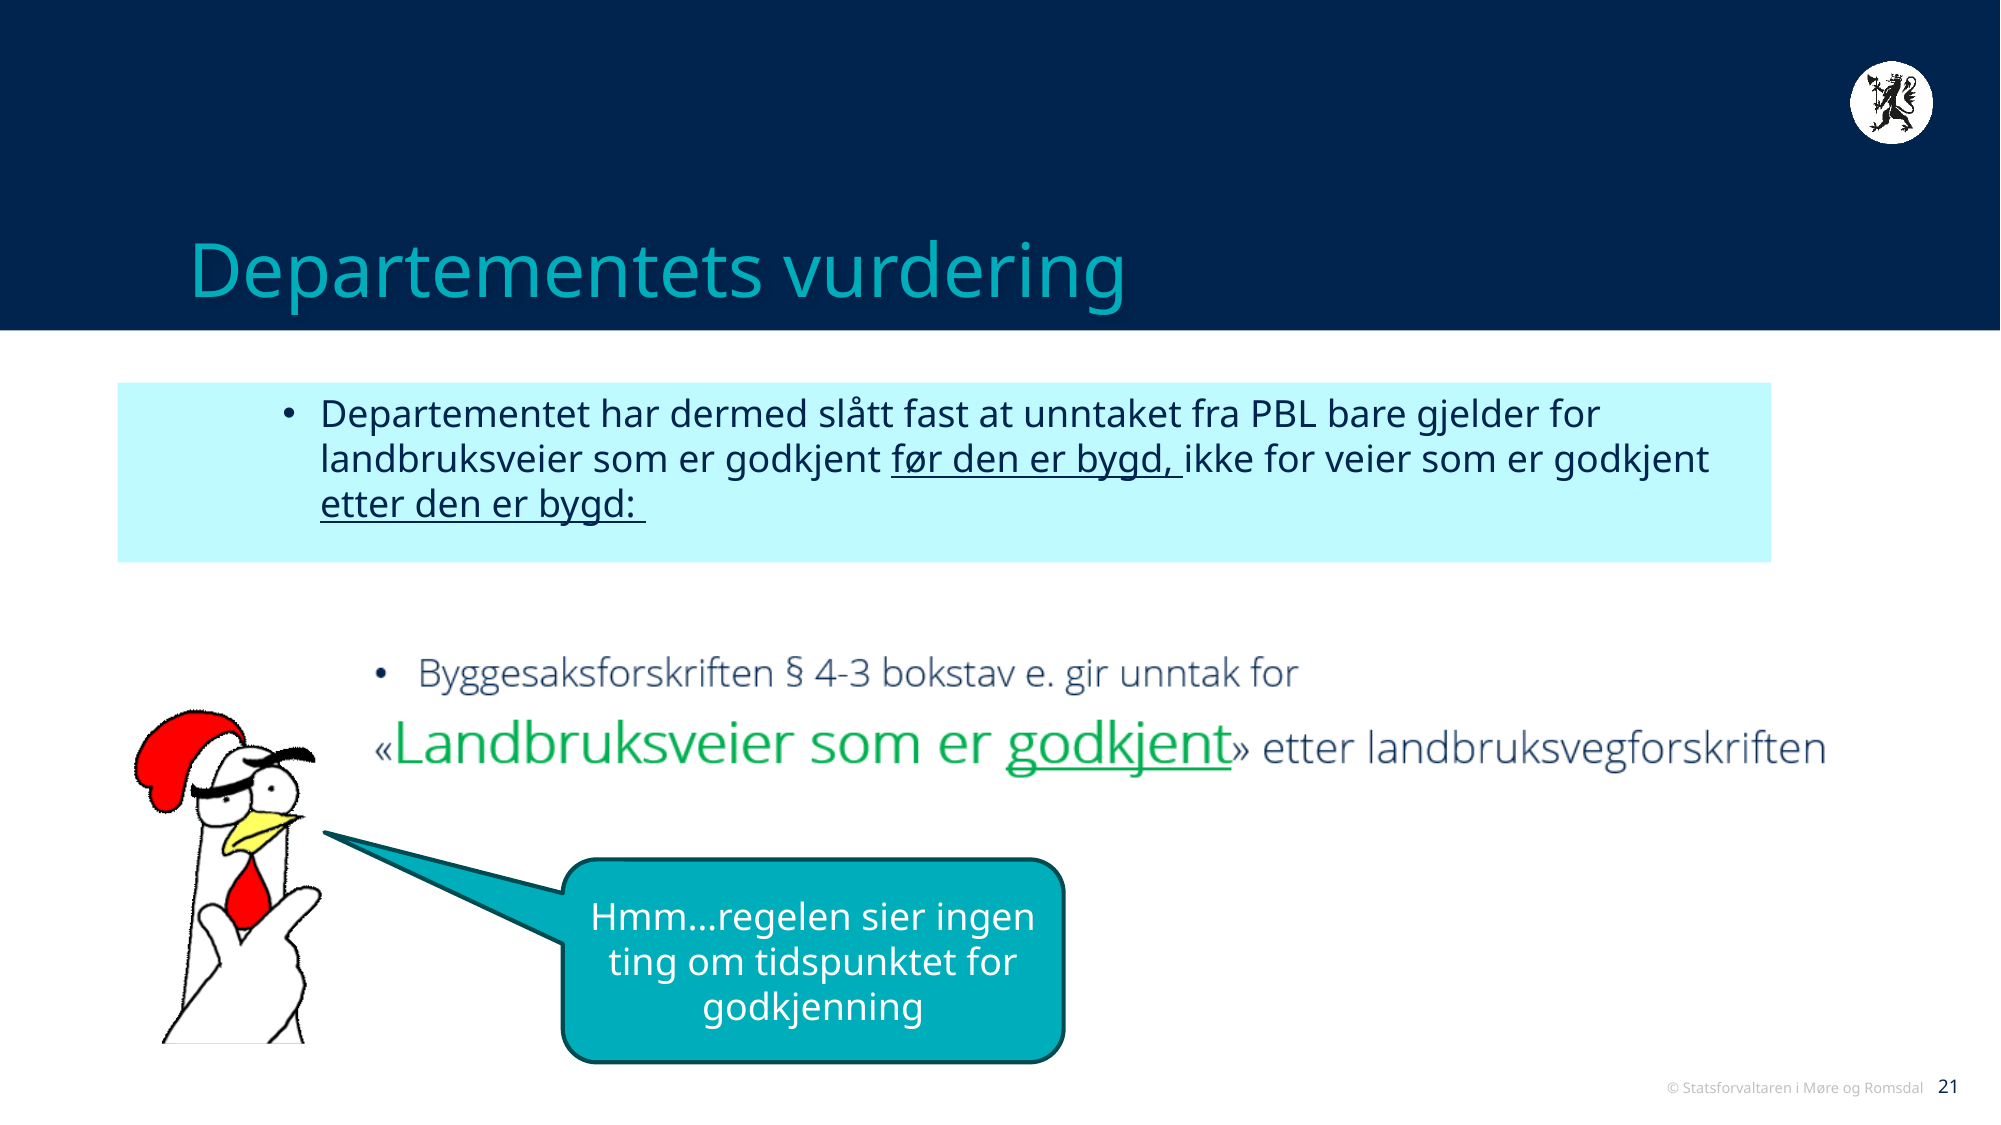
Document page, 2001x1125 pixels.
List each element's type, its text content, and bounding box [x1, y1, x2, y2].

picture [1850, 61, 1933, 144]
title Departementets vurdering [173, 143, 1827, 320]
list Departementet har dermed slått fast at unntaket fra PBL bare gjelder for landbruksveier som er godkjent før den er bygd, ikke for veier som er godkjent etter den er bygd: [117, 382, 1772, 563]
text_box Hmm…regelen sier ingen ting om tidspunktet for godkjenning [448, 857, 1066, 1065]
picture [14, 616, 1868, 1091]
